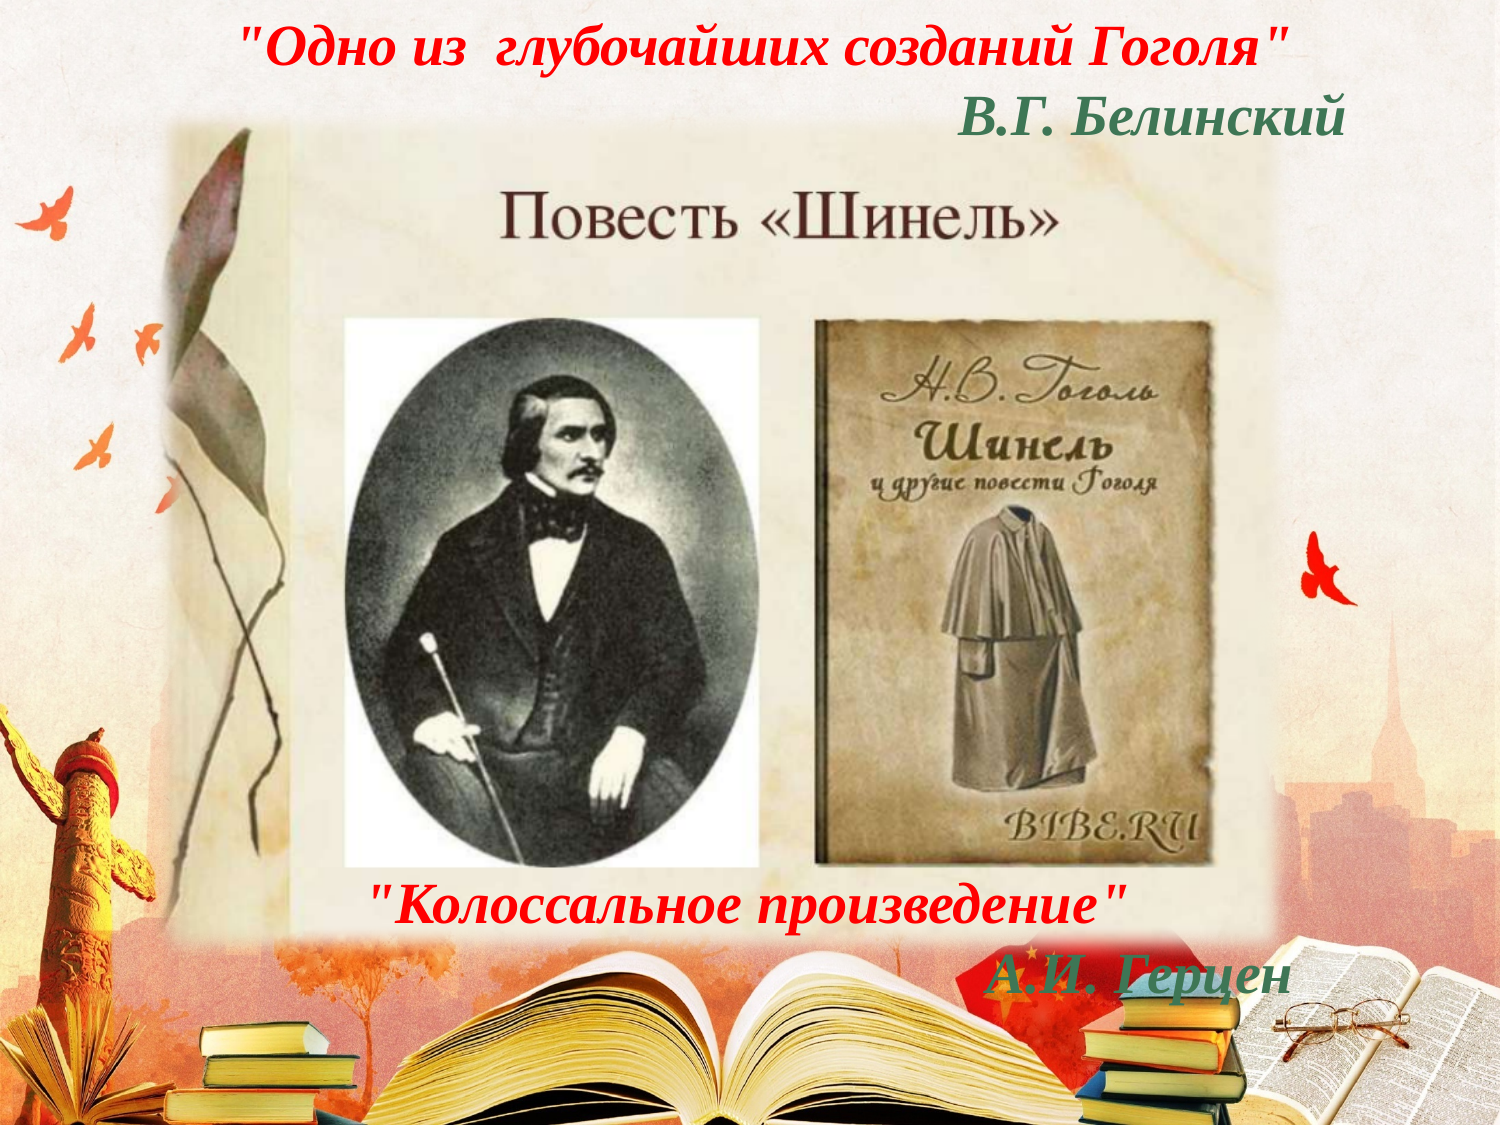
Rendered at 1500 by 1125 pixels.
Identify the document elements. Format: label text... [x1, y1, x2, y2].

text_box "Колоссальное произведение" А.И. Герцен [348, 857, 1338, 1013]
text_box "Одно из глубочайших созданий Гоголя" В.Г. Белинский [218, 0, 1459, 155]
picture [0, 0, 1500, 1125]
